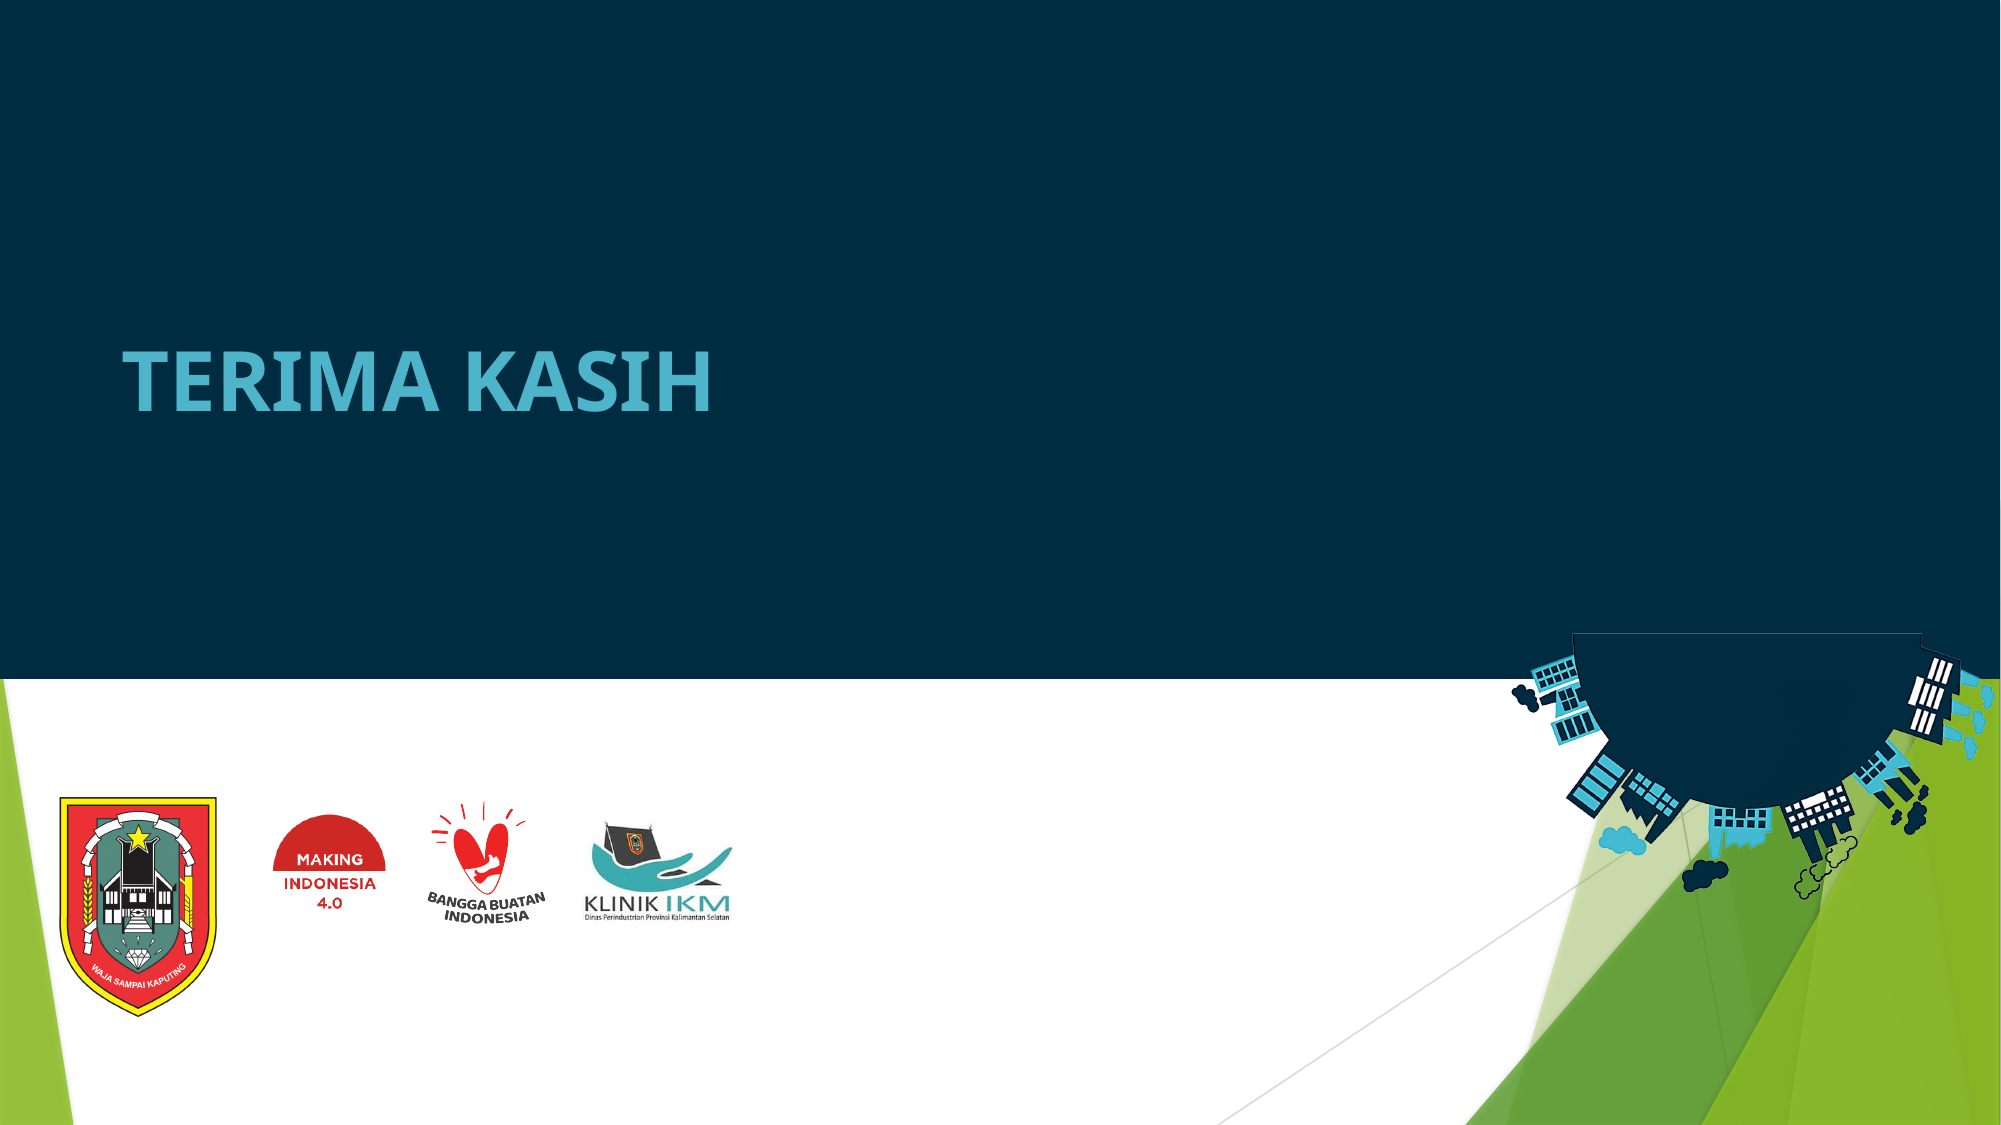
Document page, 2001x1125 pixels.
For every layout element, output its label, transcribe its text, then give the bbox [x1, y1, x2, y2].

picture [416, 793, 556, 933]
picture [273, 813, 387, 927]
picture [569, 820, 759, 934]
picture [59, 797, 217, 1017]
picture [1482, 651, 2000, 960]
picture [1628, 772, 1679, 818]
picture [1907, 657, 1953, 736]
text_box [0, 0, 2000, 680]
title TERIMA KASIH [106, 67, 1832, 536]
